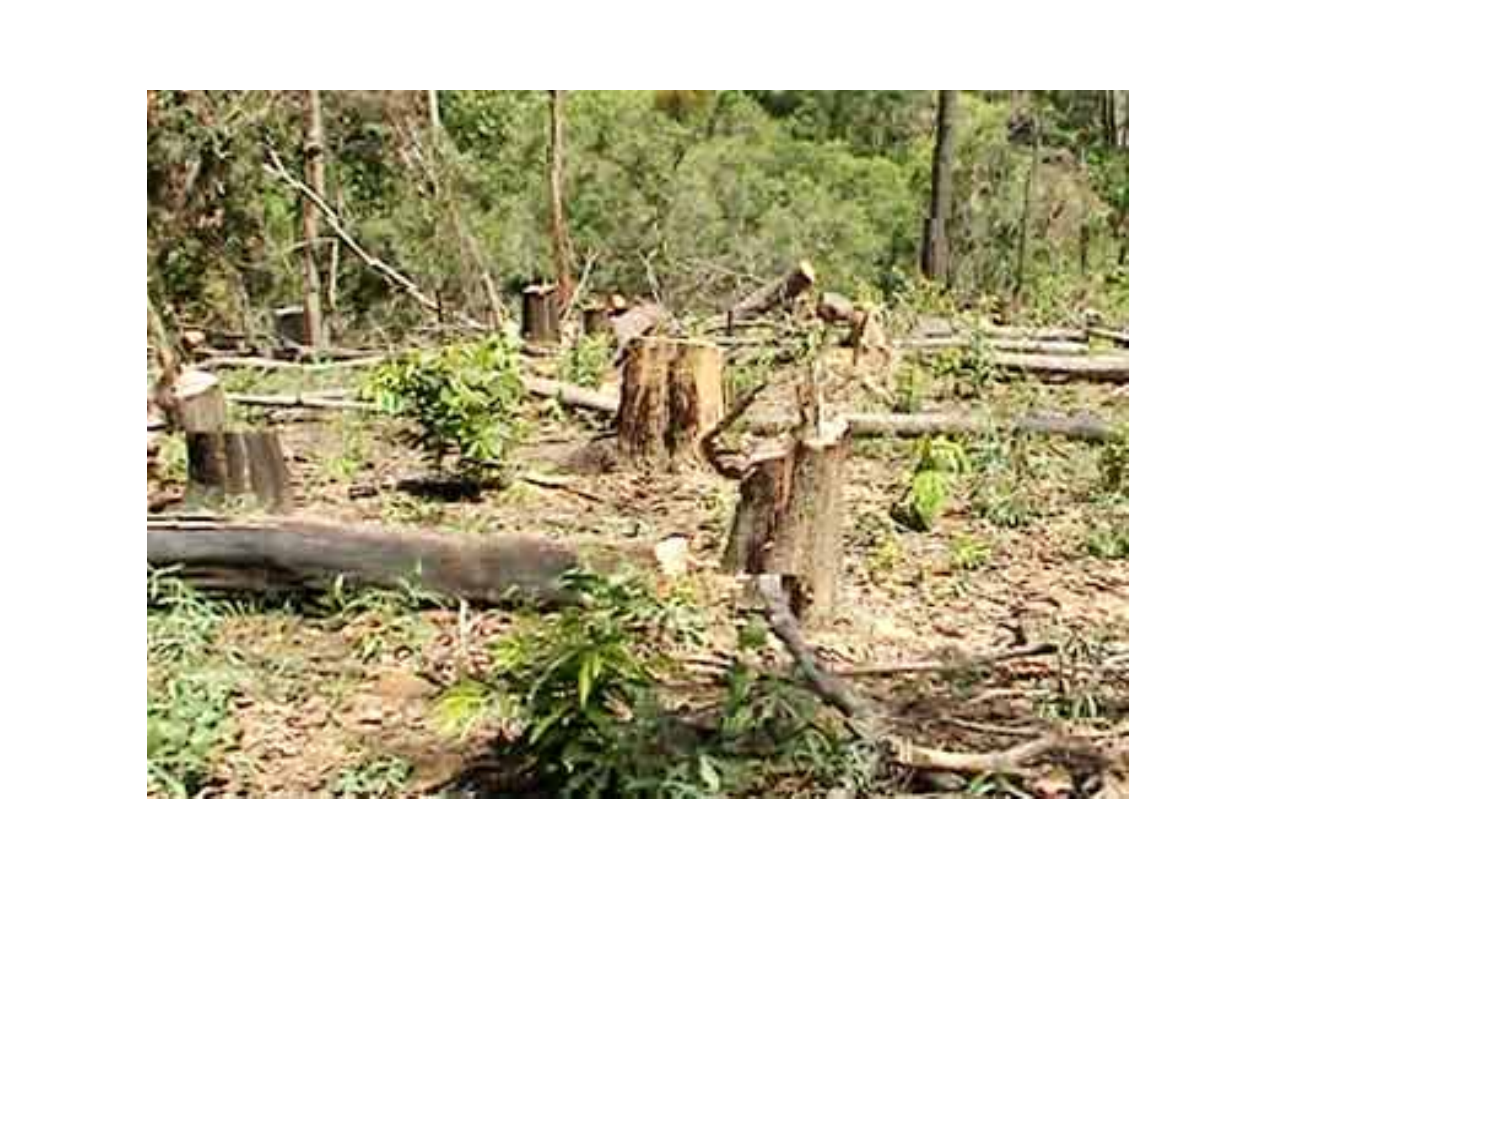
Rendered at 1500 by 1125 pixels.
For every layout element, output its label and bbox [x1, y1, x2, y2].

picture [147, 89, 1129, 799]
